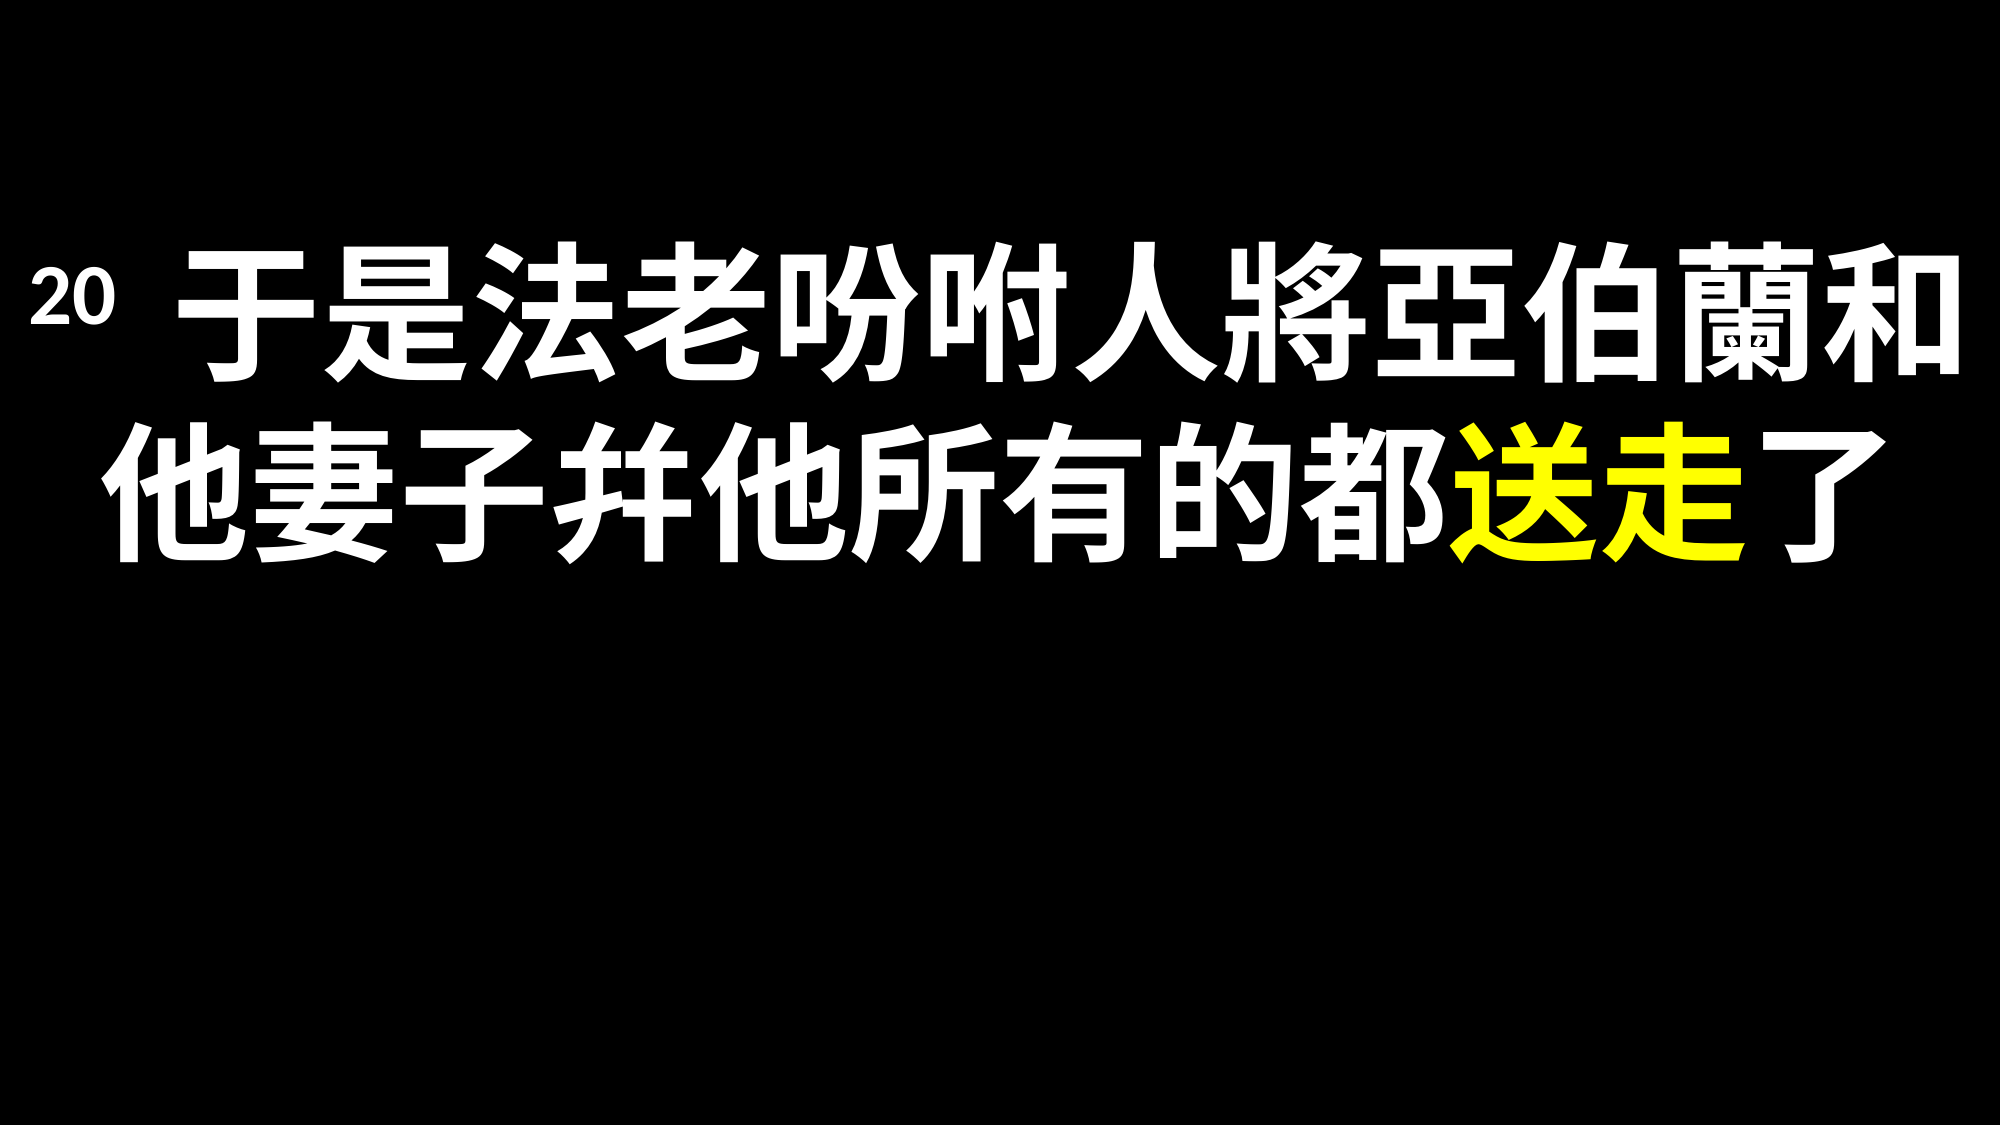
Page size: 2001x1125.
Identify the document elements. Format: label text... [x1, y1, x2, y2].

text_box 20 于是法老吩咐人將亞伯蘭和他妻子幷他所有的都送走了 [0, 212, 2000, 588]
